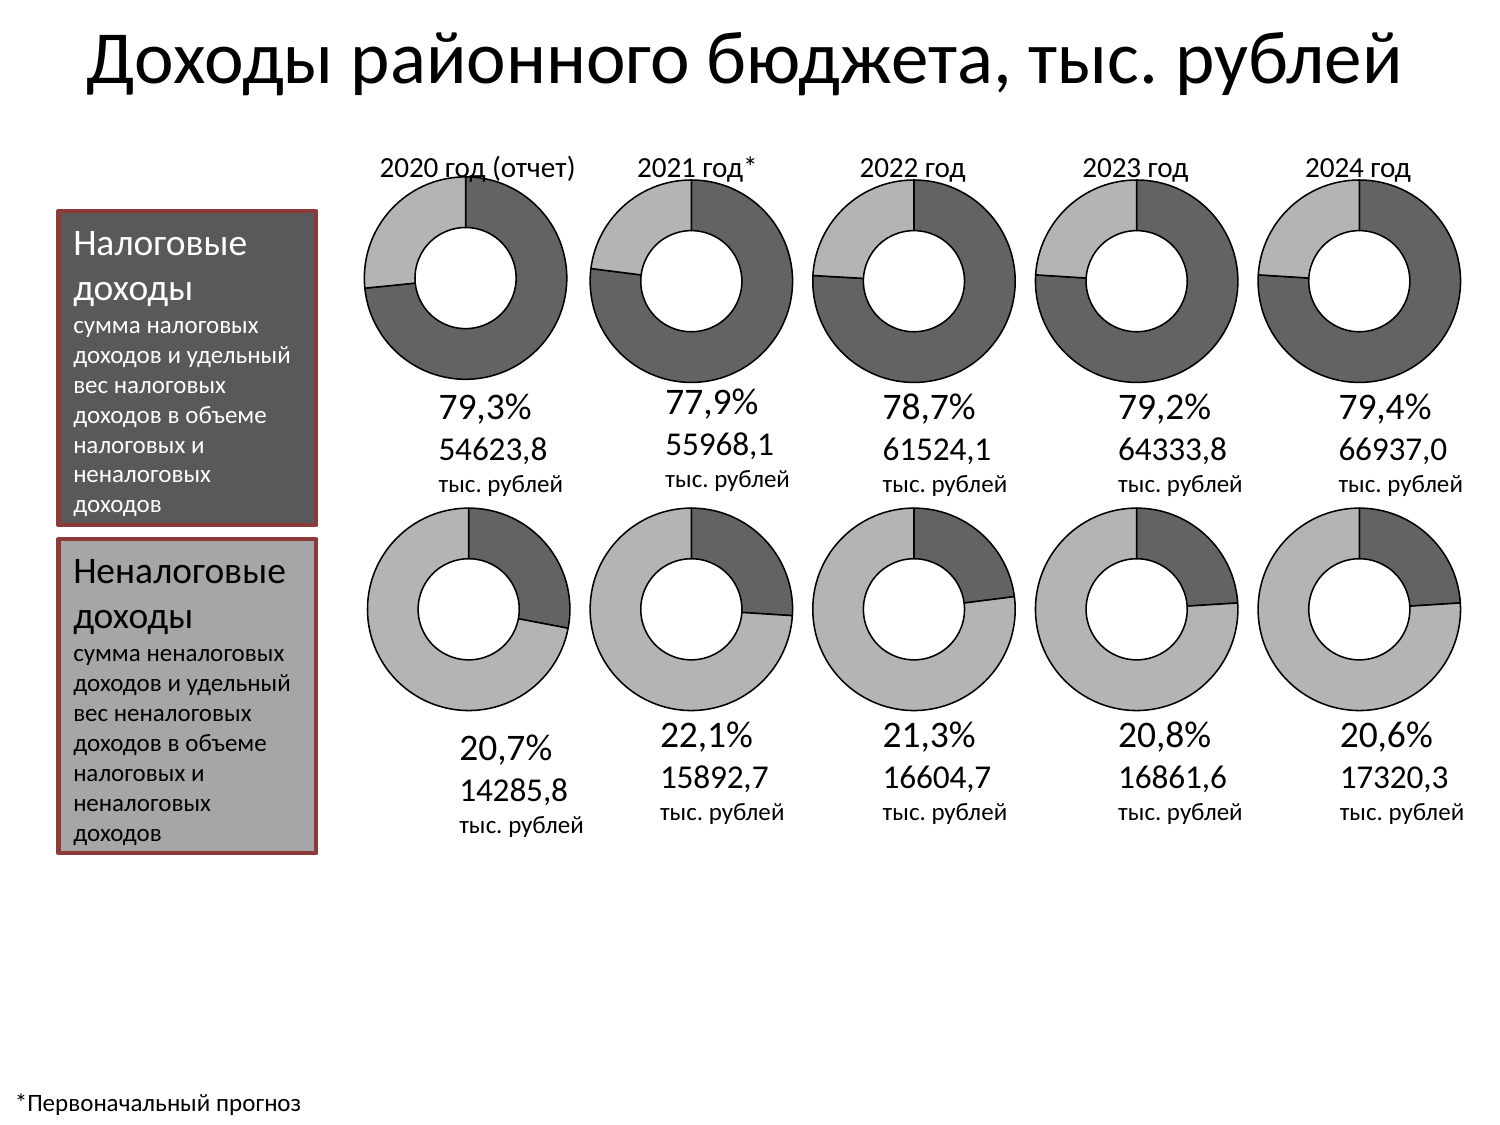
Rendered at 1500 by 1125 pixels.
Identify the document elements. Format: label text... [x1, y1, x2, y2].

text_box 22,1% 15892,7 тыс. рублей [645, 718, 800, 833]
text_box 2024 год [1290, 140, 1426, 174]
text_box 20,7% 14285,8 тыс. рублей [444, 717, 600, 846]
title Доходы районного бюджета, тыс. рублей [70, 0, 1421, 108]
text_box 20,6% 17320,3 тыс. рублей [1325, 703, 1480, 833]
text_box Неналоговые доходы сумма неналоговых доходов и удельный вес неналоговых доходов в объеме налоговых и неналоговых доходов [56, 537, 318, 855]
text_box 2022 год [844, 140, 981, 174]
chart [808, 175, 1020, 387]
chart [1030, 175, 1243, 387]
text_box 79,4% 66937,0 тыс. рублей [1323, 375, 1479, 505]
text_box 79,2% 64333,8 тыс. рублей [1103, 385, 1258, 505]
text_box 77,9% 55968,1 тыс. рублей [650, 385, 806, 500]
text_box 21,3% 16604,7 тыс. рублей [867, 719, 1023, 833]
text_box 2023 год [1067, 140, 1204, 174]
text_box 2020 год (отчет) [364, 140, 591, 191]
chart [808, 503, 1020, 716]
chart [585, 175, 798, 387]
text_box 78,7% 61524,1 тыс. рублей [867, 391, 1023, 505]
text_box 2021 год* [622, 140, 773, 174]
chart [1253, 503, 1466, 716]
chart [362, 503, 575, 716]
text_box 20,8% 16861,6 тыс. рублей [1103, 713, 1258, 833]
chart [359, 172, 572, 384]
chart [1253, 175, 1466, 387]
text_box *Первоначальный прогноз [0, 1079, 411, 1125]
text_box Налоговые доходы сумма налоговых доходов и удельный вес налоговых доходов в объеме налоговых и неналоговых доходов [56, 209, 318, 527]
chart [585, 503, 798, 716]
chart [1030, 503, 1243, 716]
text_box 79,3% 54623,8 тыс. рублей [423, 375, 579, 505]
